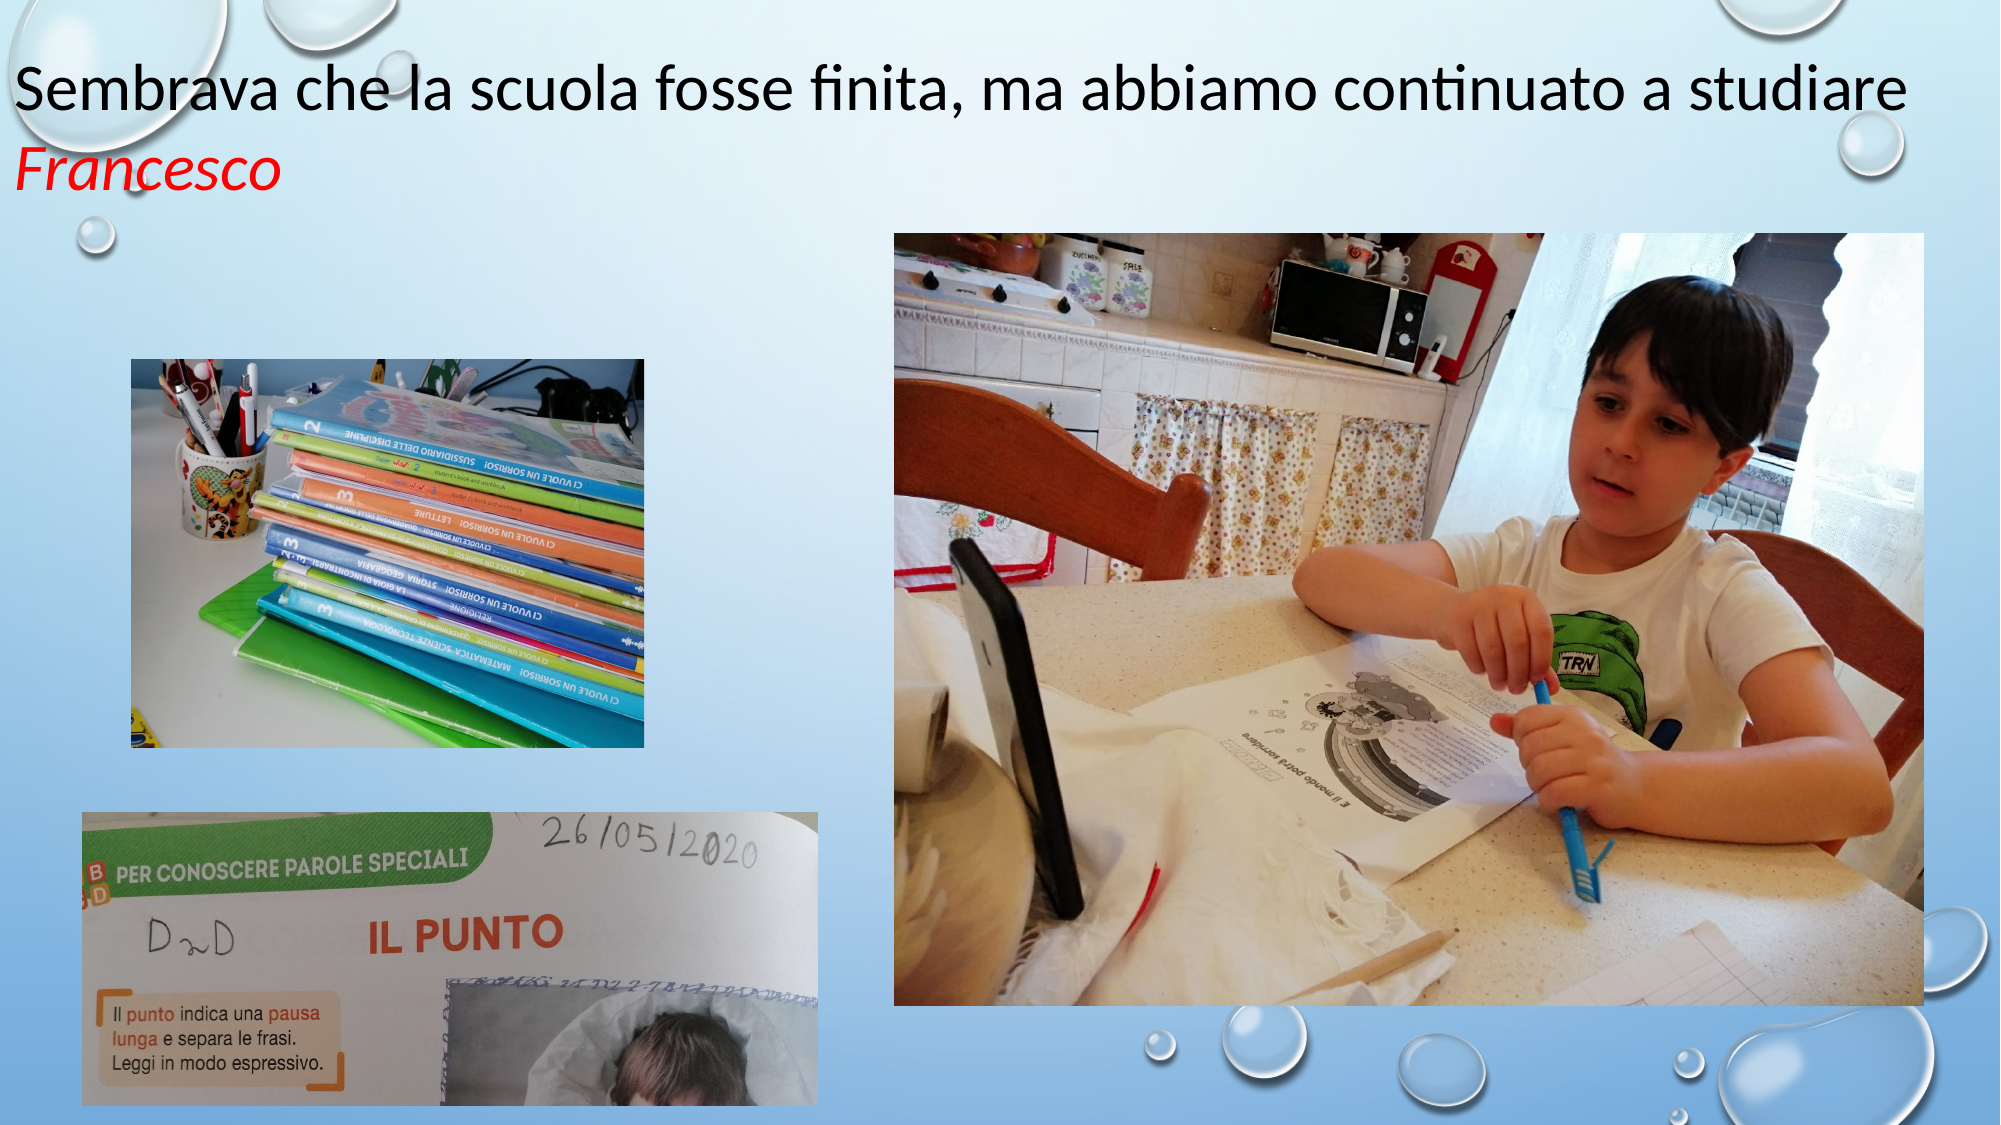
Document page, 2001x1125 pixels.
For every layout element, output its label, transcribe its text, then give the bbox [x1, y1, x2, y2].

text_box Sembrava che la scuola fosse finita, ma abbiamo continuato a studiare Francesco [0, 36, 1957, 212]
picture [0, 0, 2000, 1125]
